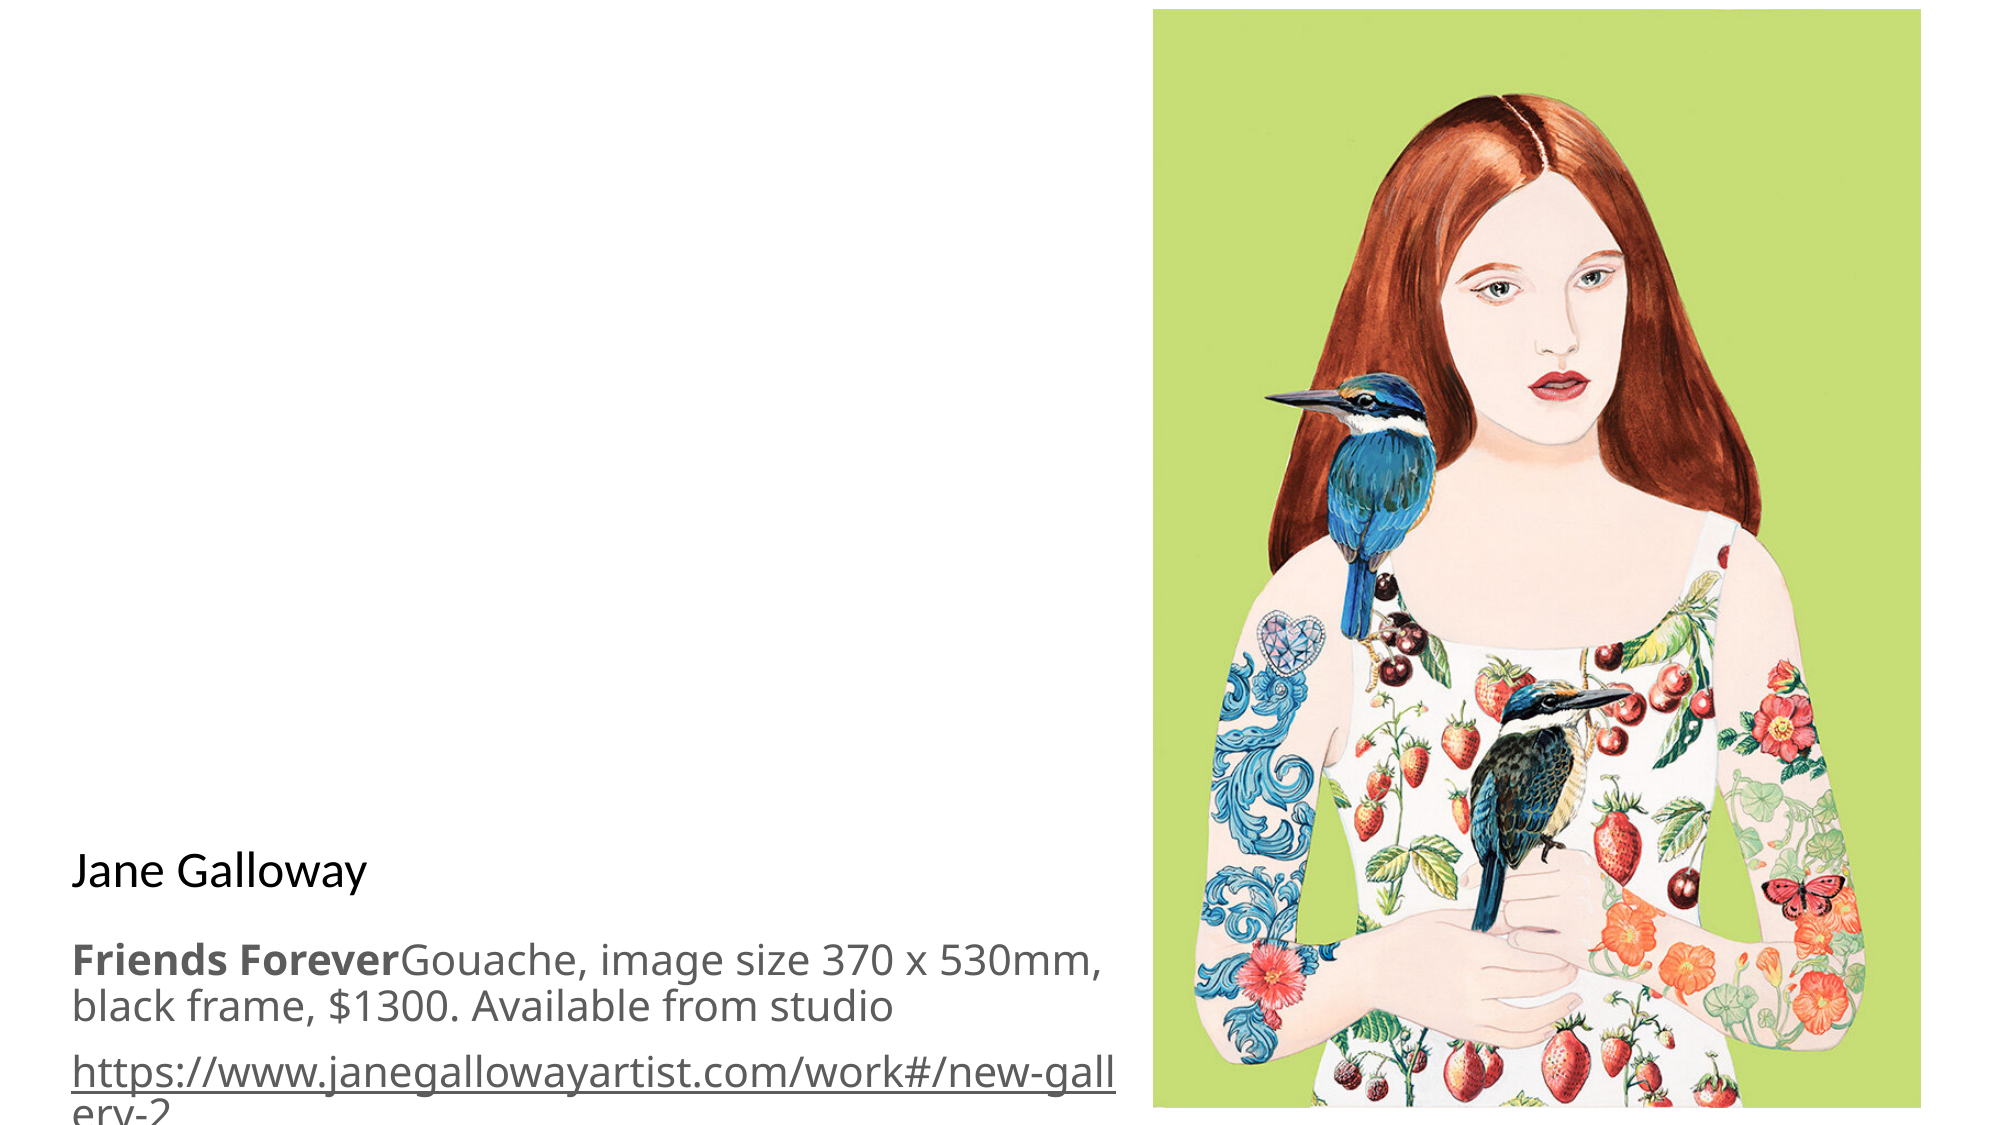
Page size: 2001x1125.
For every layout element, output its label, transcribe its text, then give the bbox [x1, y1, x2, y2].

title Jane Galloway [56, 835, 1139, 906]
list Friends ForeverGouache, image size 370 x 530mm, black frame, $1300. Available from studio https://www.janegallowayartist.com/work#/new-gallery-2 [56, 931, 1139, 1107]
picture [1152, 9, 1921, 1108]
